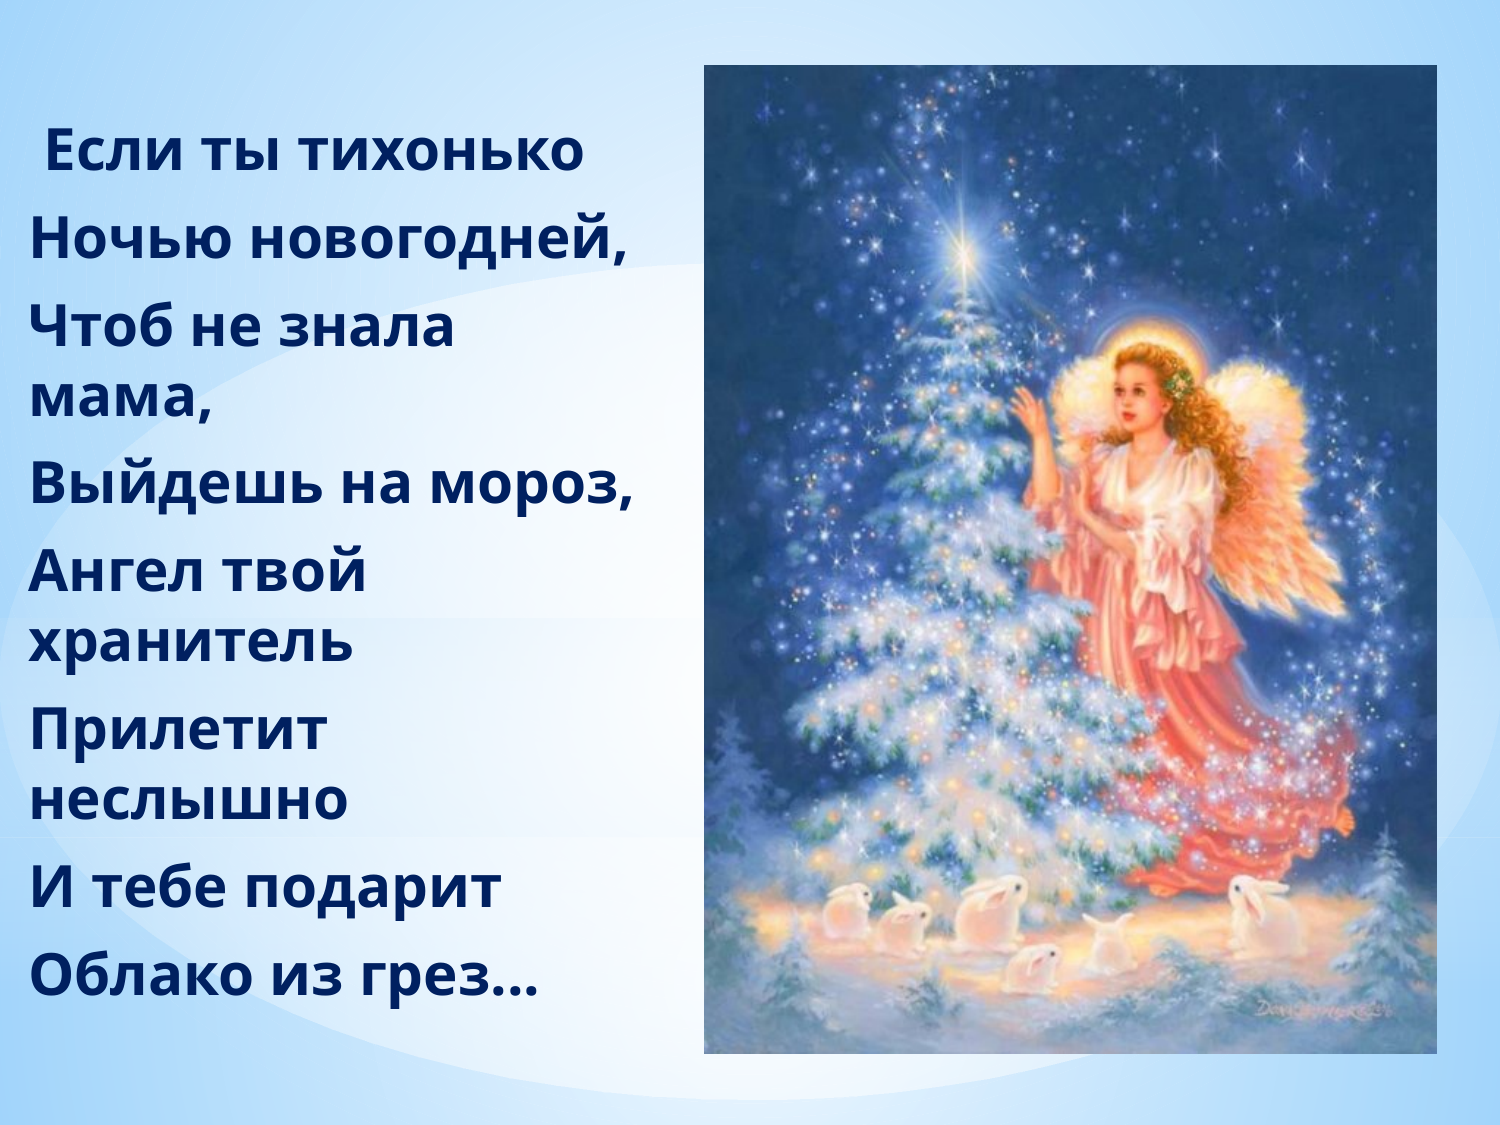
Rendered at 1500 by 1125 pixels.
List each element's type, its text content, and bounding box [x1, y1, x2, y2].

text_box Если ты тихонько Ночью новогодней, Чтоб не знала мама, Выйдешь на мороз, Ангел твой хранитель Прилетит неслышно И тебе подарит Облако из грез... [5, 455, 669, 664]
picture [704, 65, 1437, 1054]
